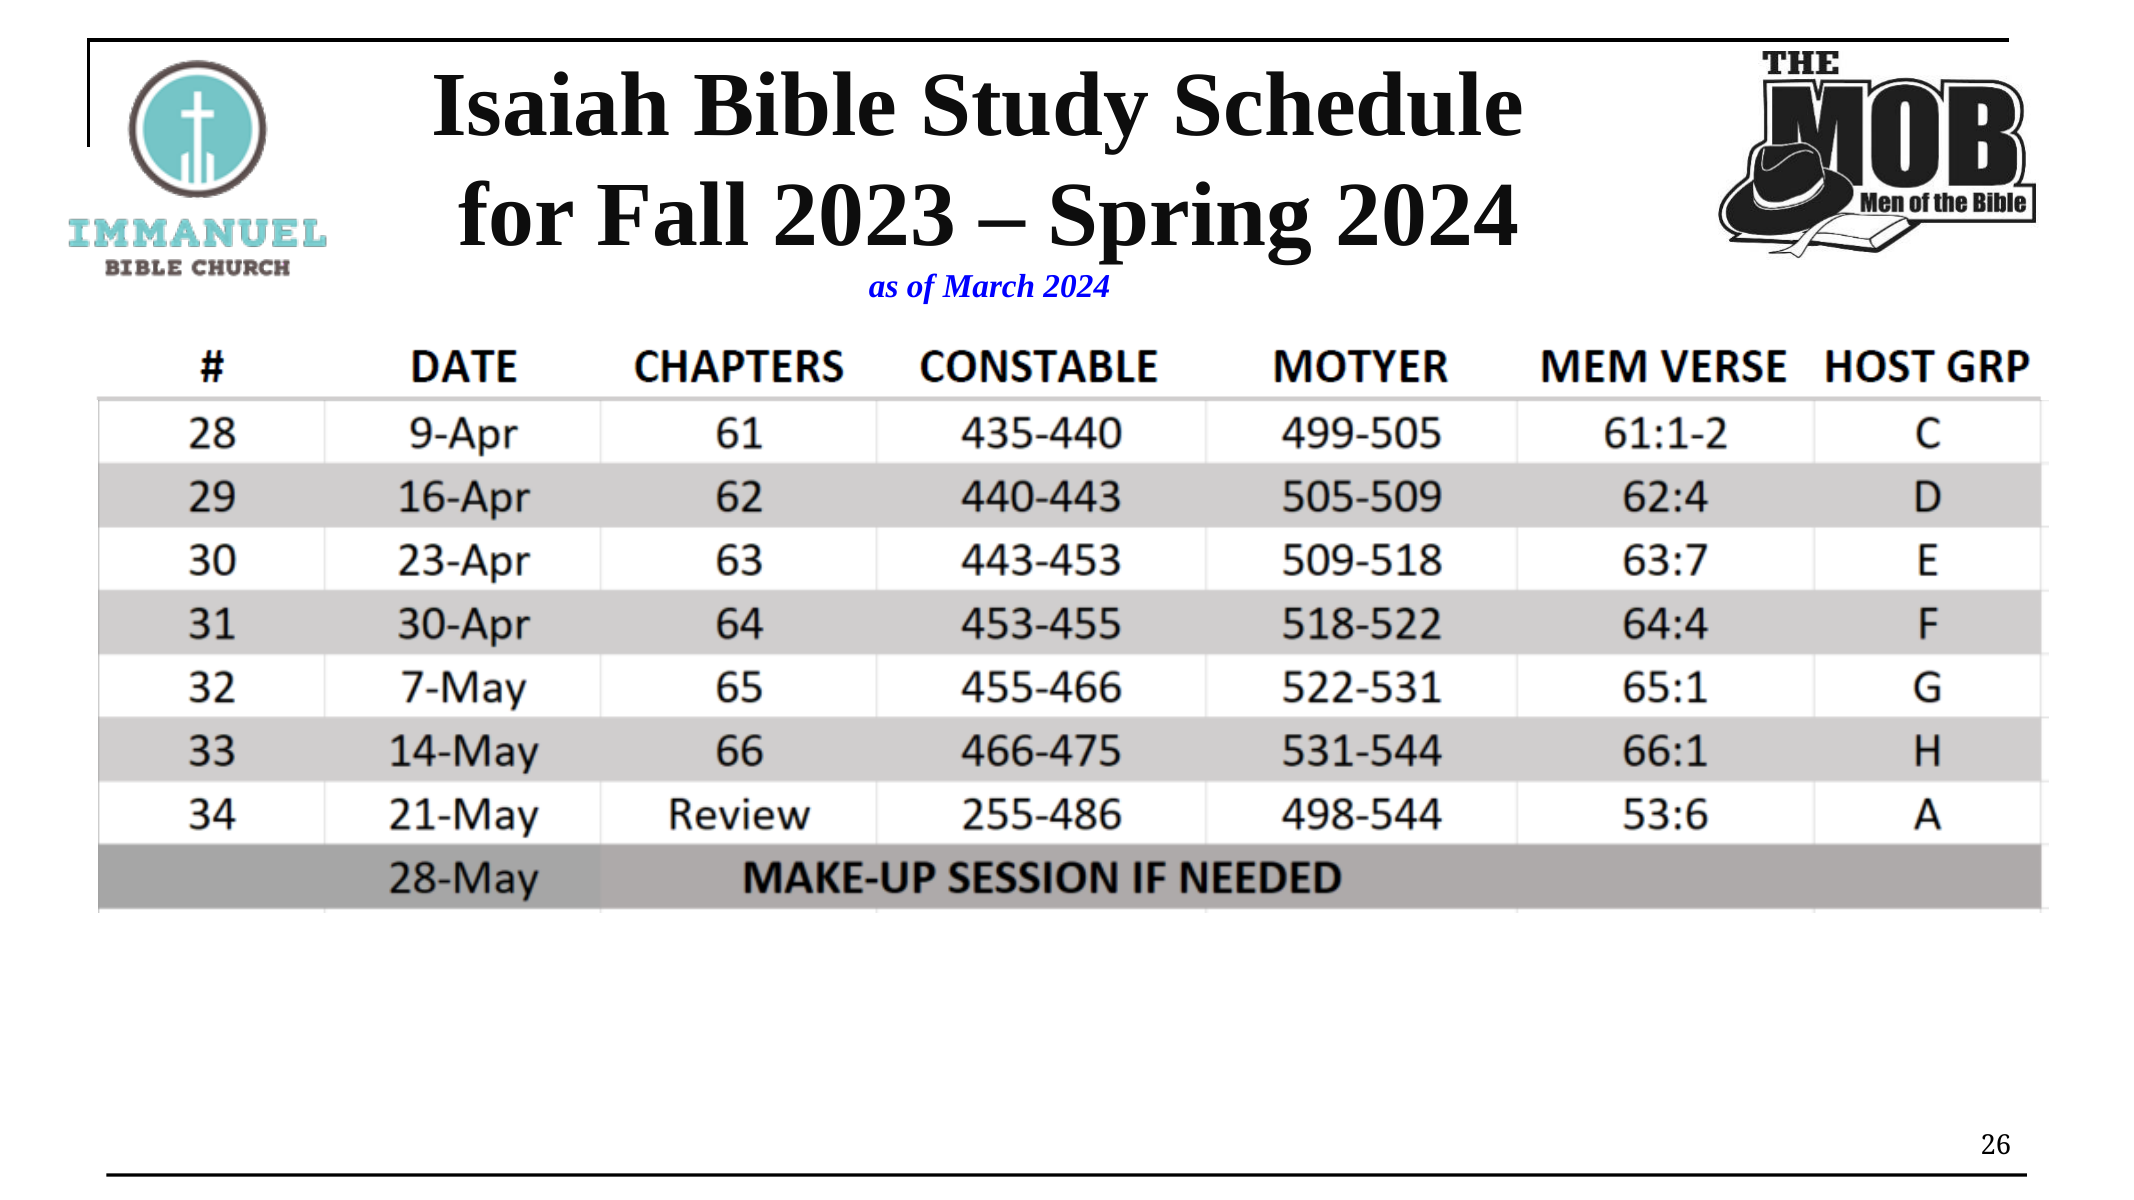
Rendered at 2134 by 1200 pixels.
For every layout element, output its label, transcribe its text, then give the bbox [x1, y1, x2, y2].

picture [66, 37, 330, 300]
slide_number 26 [1528, 1092, 2028, 1173]
title Isaiah Bible Study Schedule for Fall 2023 – Spring 2024 as of March 2024 [341, 35, 1639, 336]
picture [1710, 51, 2042, 261]
picture [91, 336, 2052, 913]
